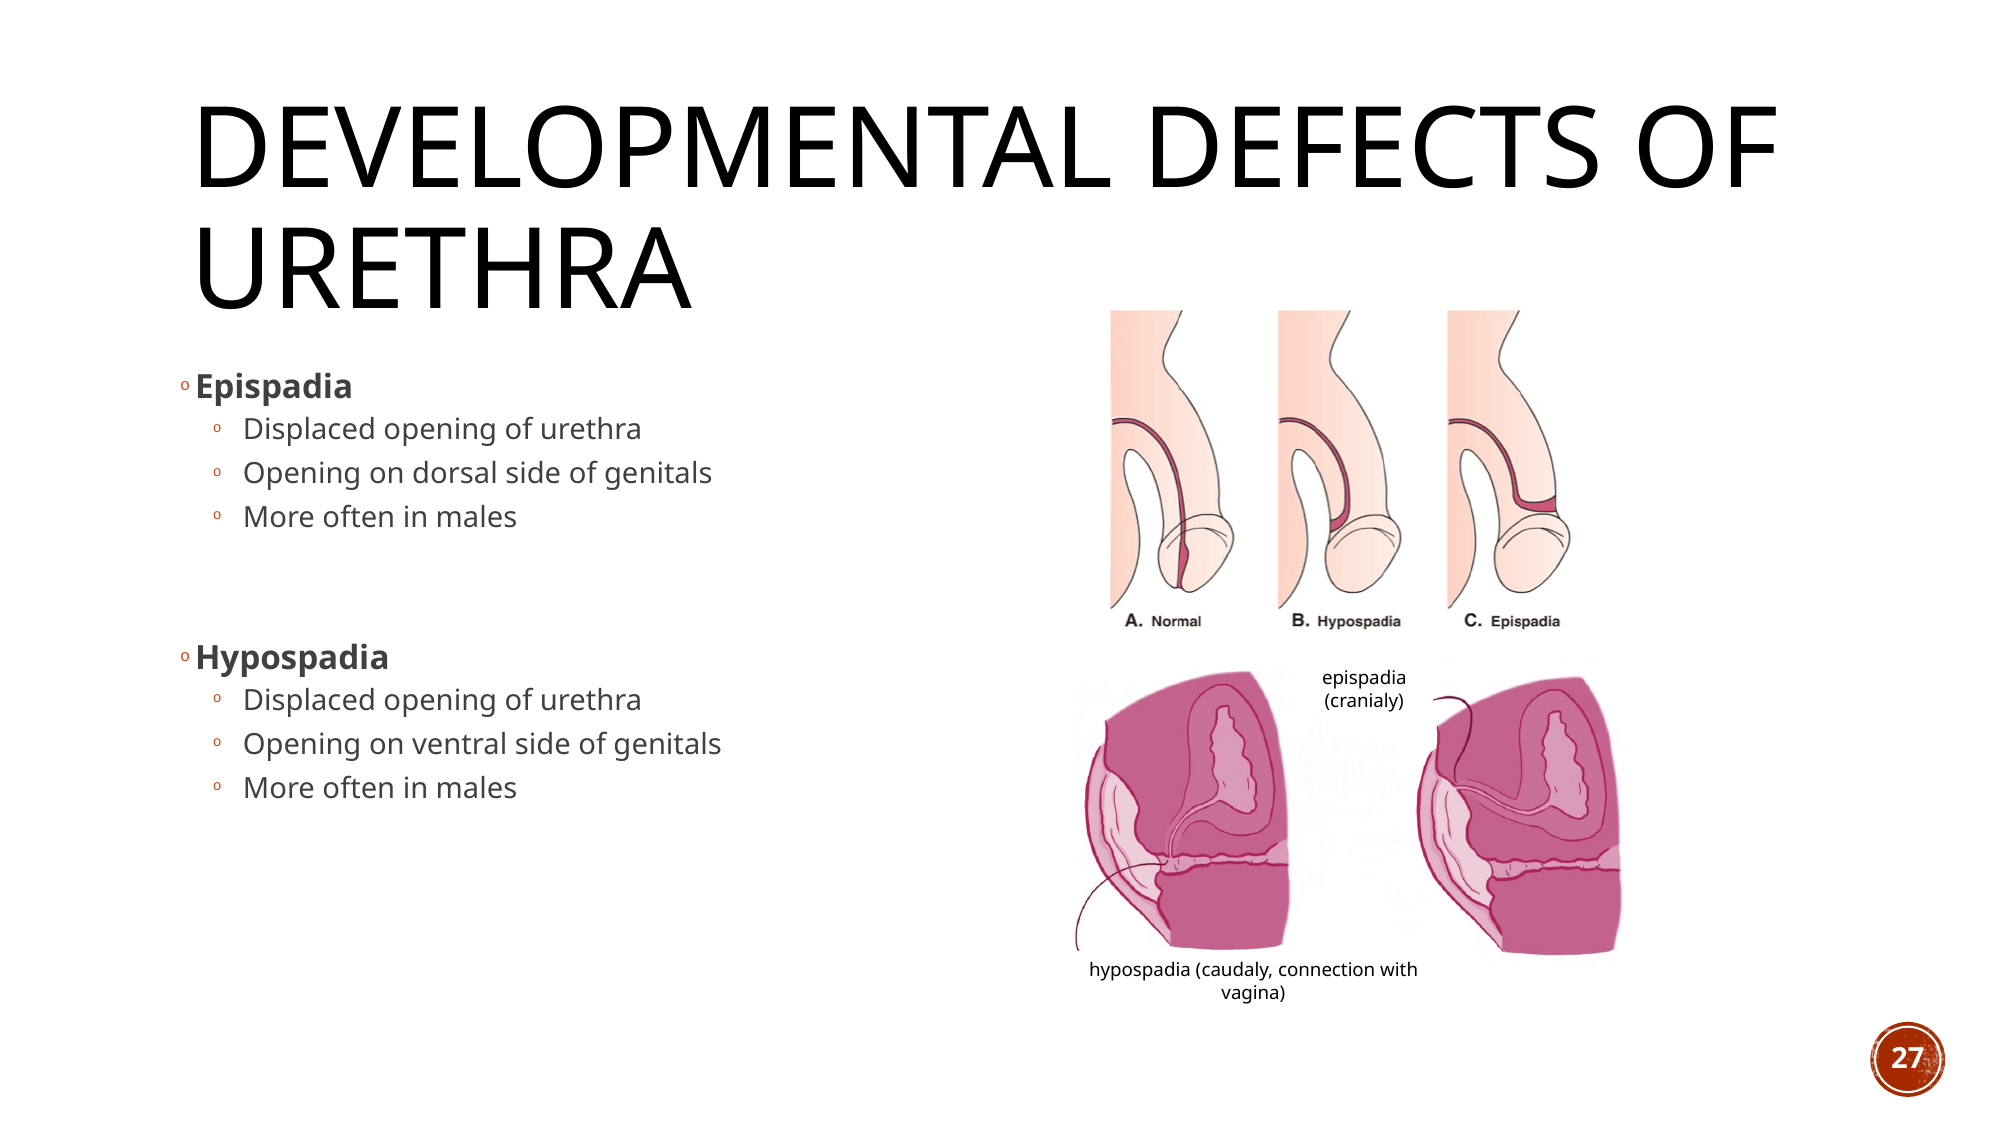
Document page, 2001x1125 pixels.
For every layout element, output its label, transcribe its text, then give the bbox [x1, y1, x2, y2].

text_box Epispadia Displaced opening of urethra Opening on dorsal side of genitals More often in males [180, 362, 916, 570]
slide_number 27 [1855, 1028, 1961, 1089]
title Developmental defects of urethra [175, 79, 1826, 344]
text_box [1058, 662, 1624, 987]
picture [1110, 310, 1589, 634]
text_box Hypospadia Displaced opening of urethra Opening on ventral side of genitals More often in males [180, 633, 916, 841]
